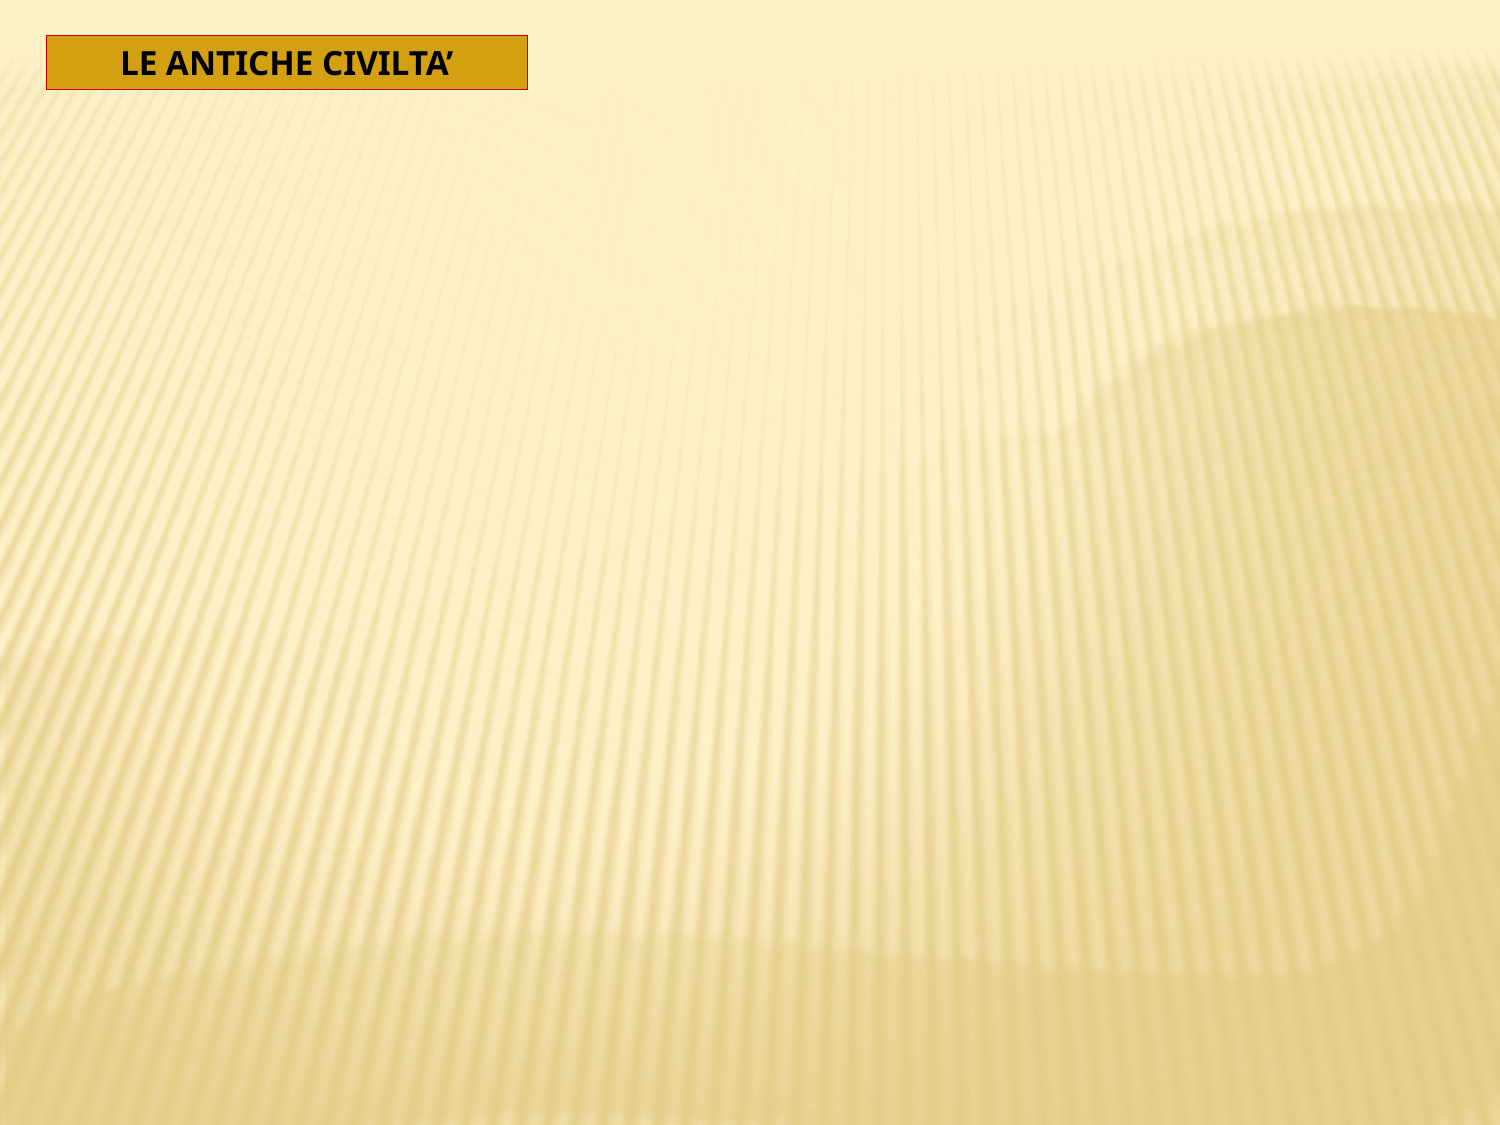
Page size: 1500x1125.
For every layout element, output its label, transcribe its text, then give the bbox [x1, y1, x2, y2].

text_box Le antiche civilta’ [46, 35, 528, 90]
